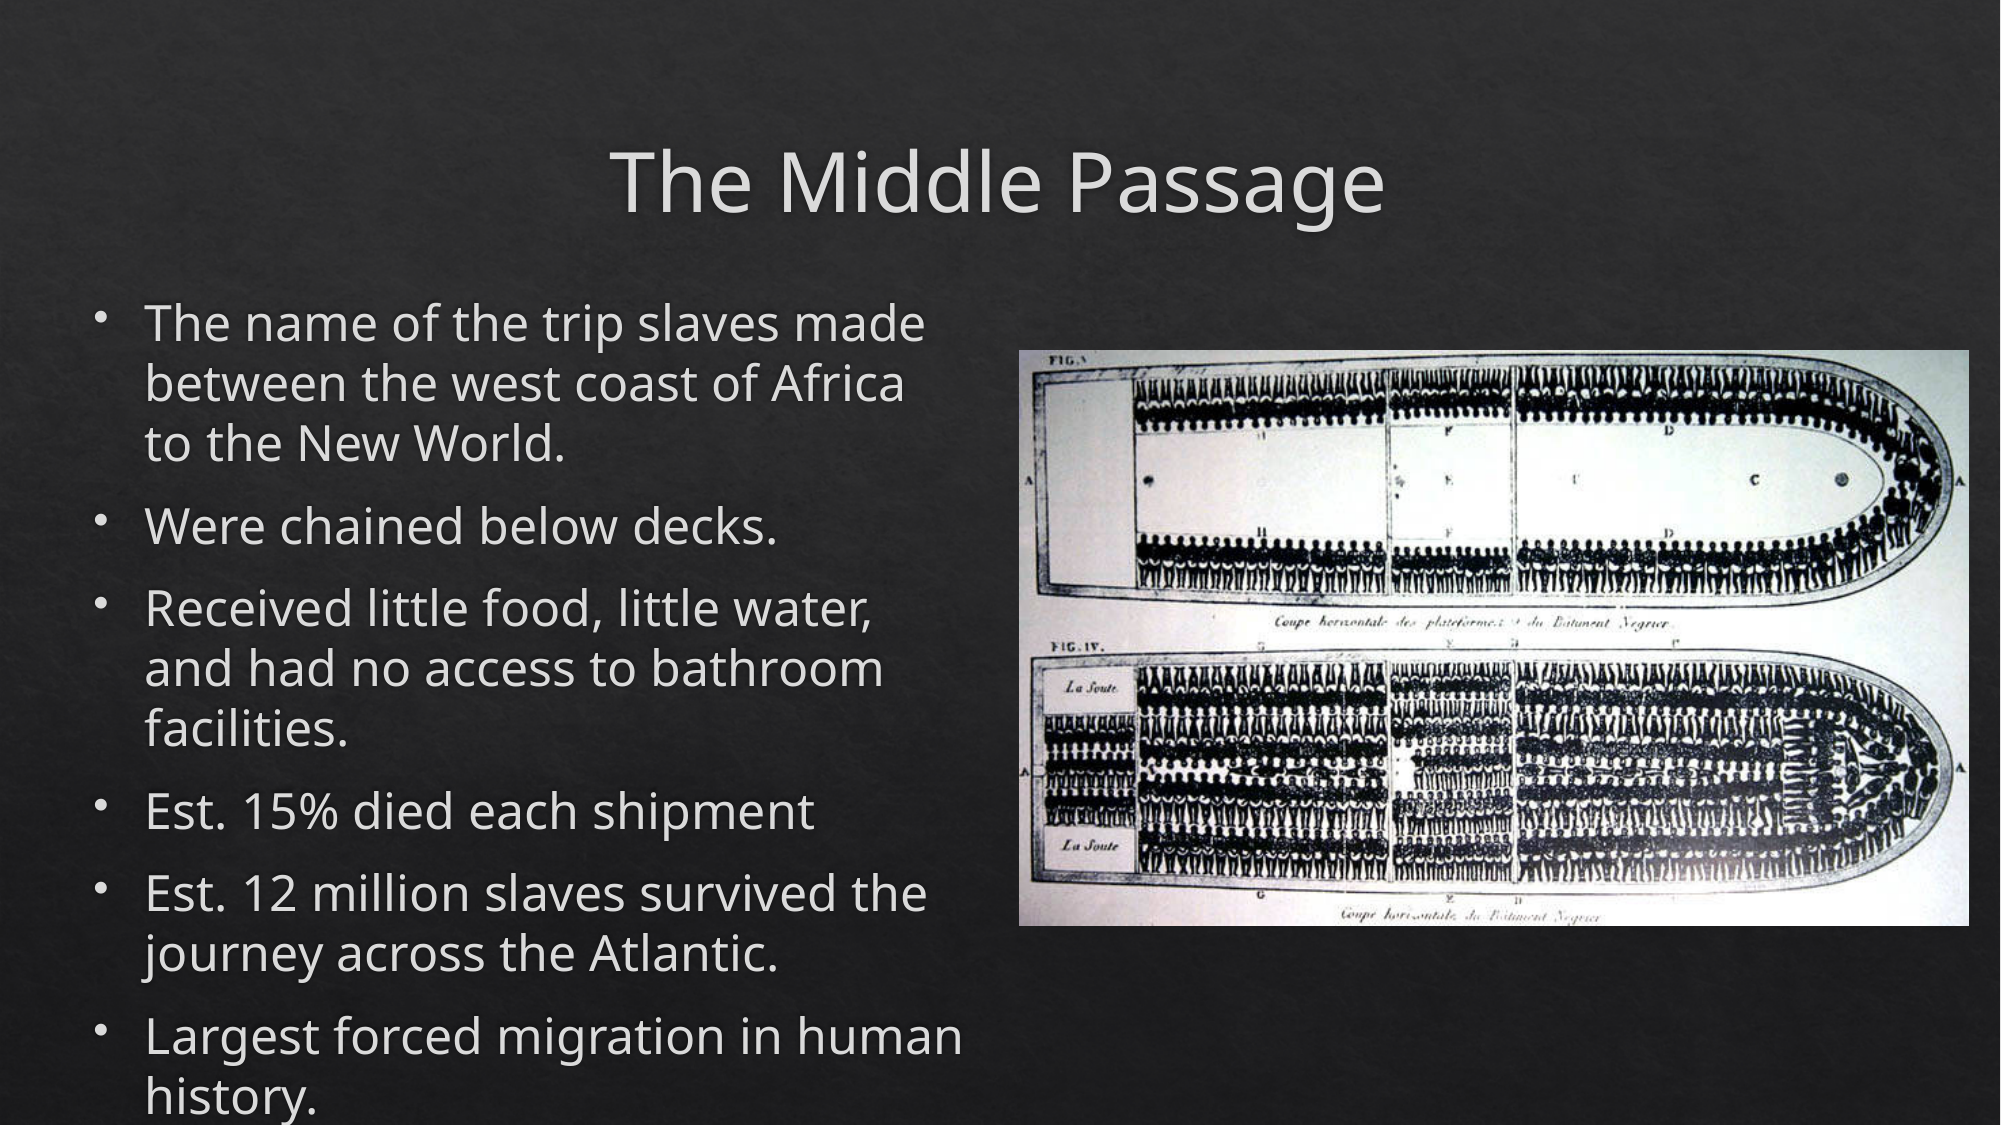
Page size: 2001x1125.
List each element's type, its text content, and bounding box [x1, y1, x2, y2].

list The name of the trip slaves made between the west coast of Africa to the New World. Were chained below decks. Received little food, little water, and had no access to bathroom facilities. Est. 15% died each shipment Est. 12 million slaves survived the journey across the Atlantic. Largest forced migration in human history. [73, 284, 981, 1078]
picture [1019, 350, 1970, 926]
title The Middle Passage [149, 99, 1849, 260]
